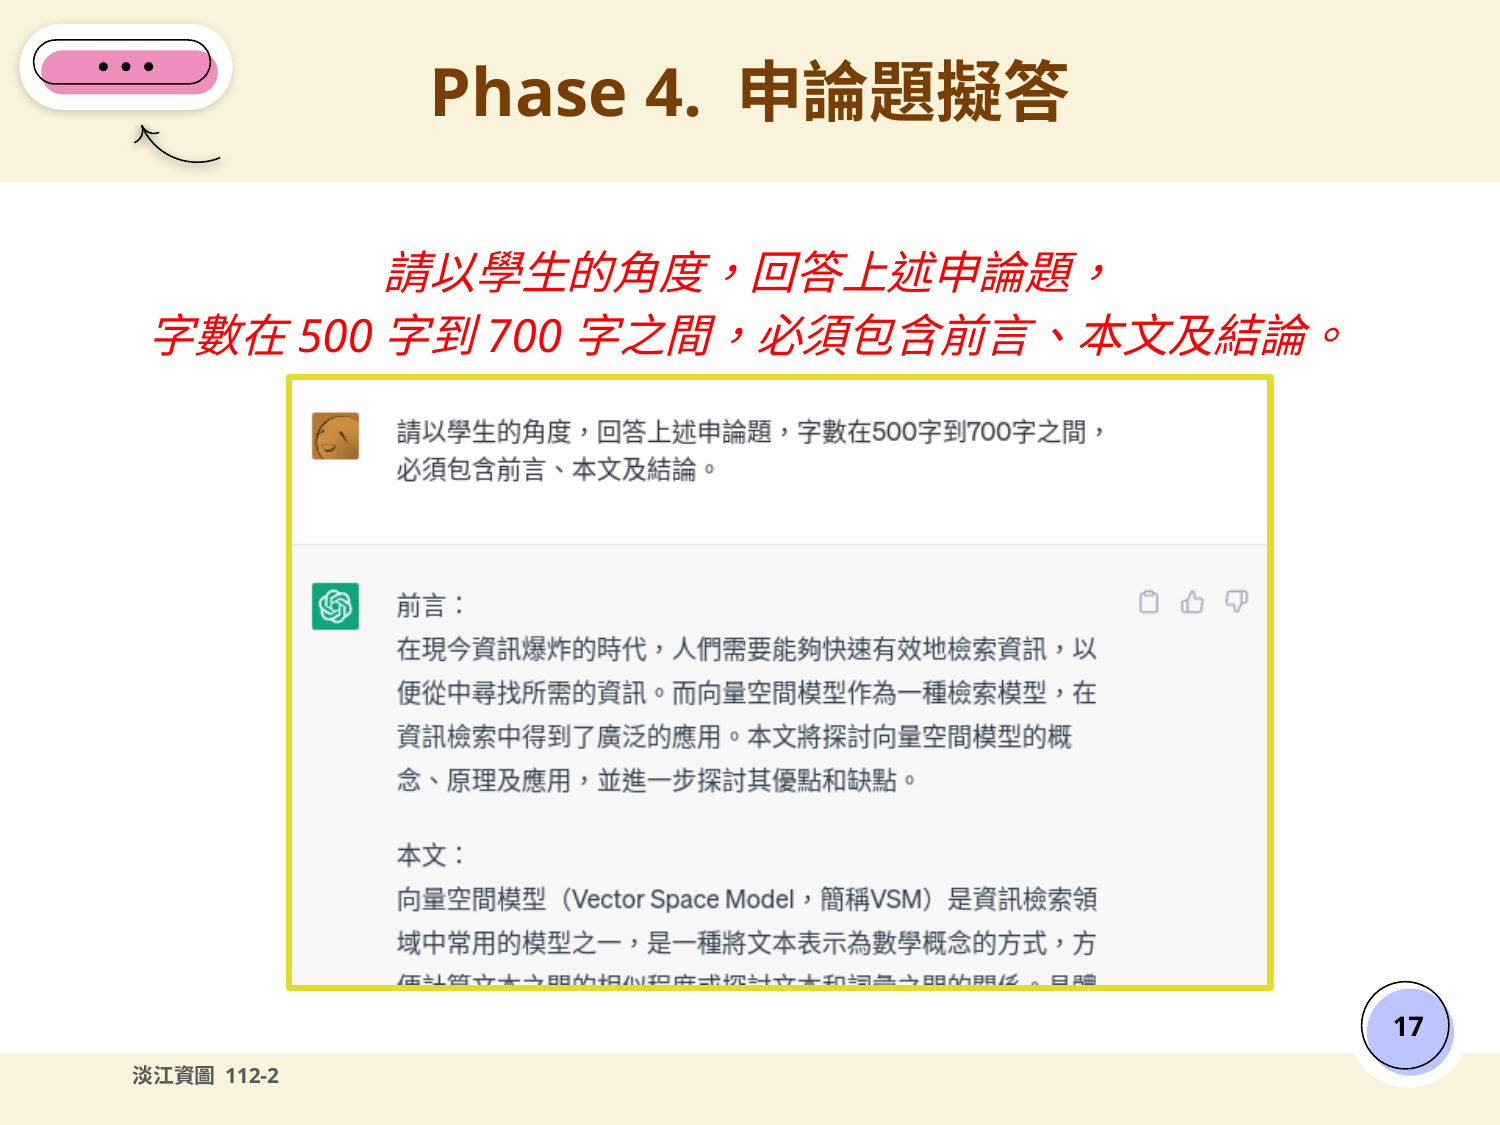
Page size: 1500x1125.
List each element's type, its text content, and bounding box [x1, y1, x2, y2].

slide_number ‹#› [1363, 984, 1454, 1071]
list 請以學生的角度，回答上述申論題， 字數在500字到700字之間，必須包含前言、本文及結論。 [117, 220, 1383, 1001]
picture [292, 379, 1268, 985]
title Phase 4. 申論題擬答 [232, 23, 1268, 171]
